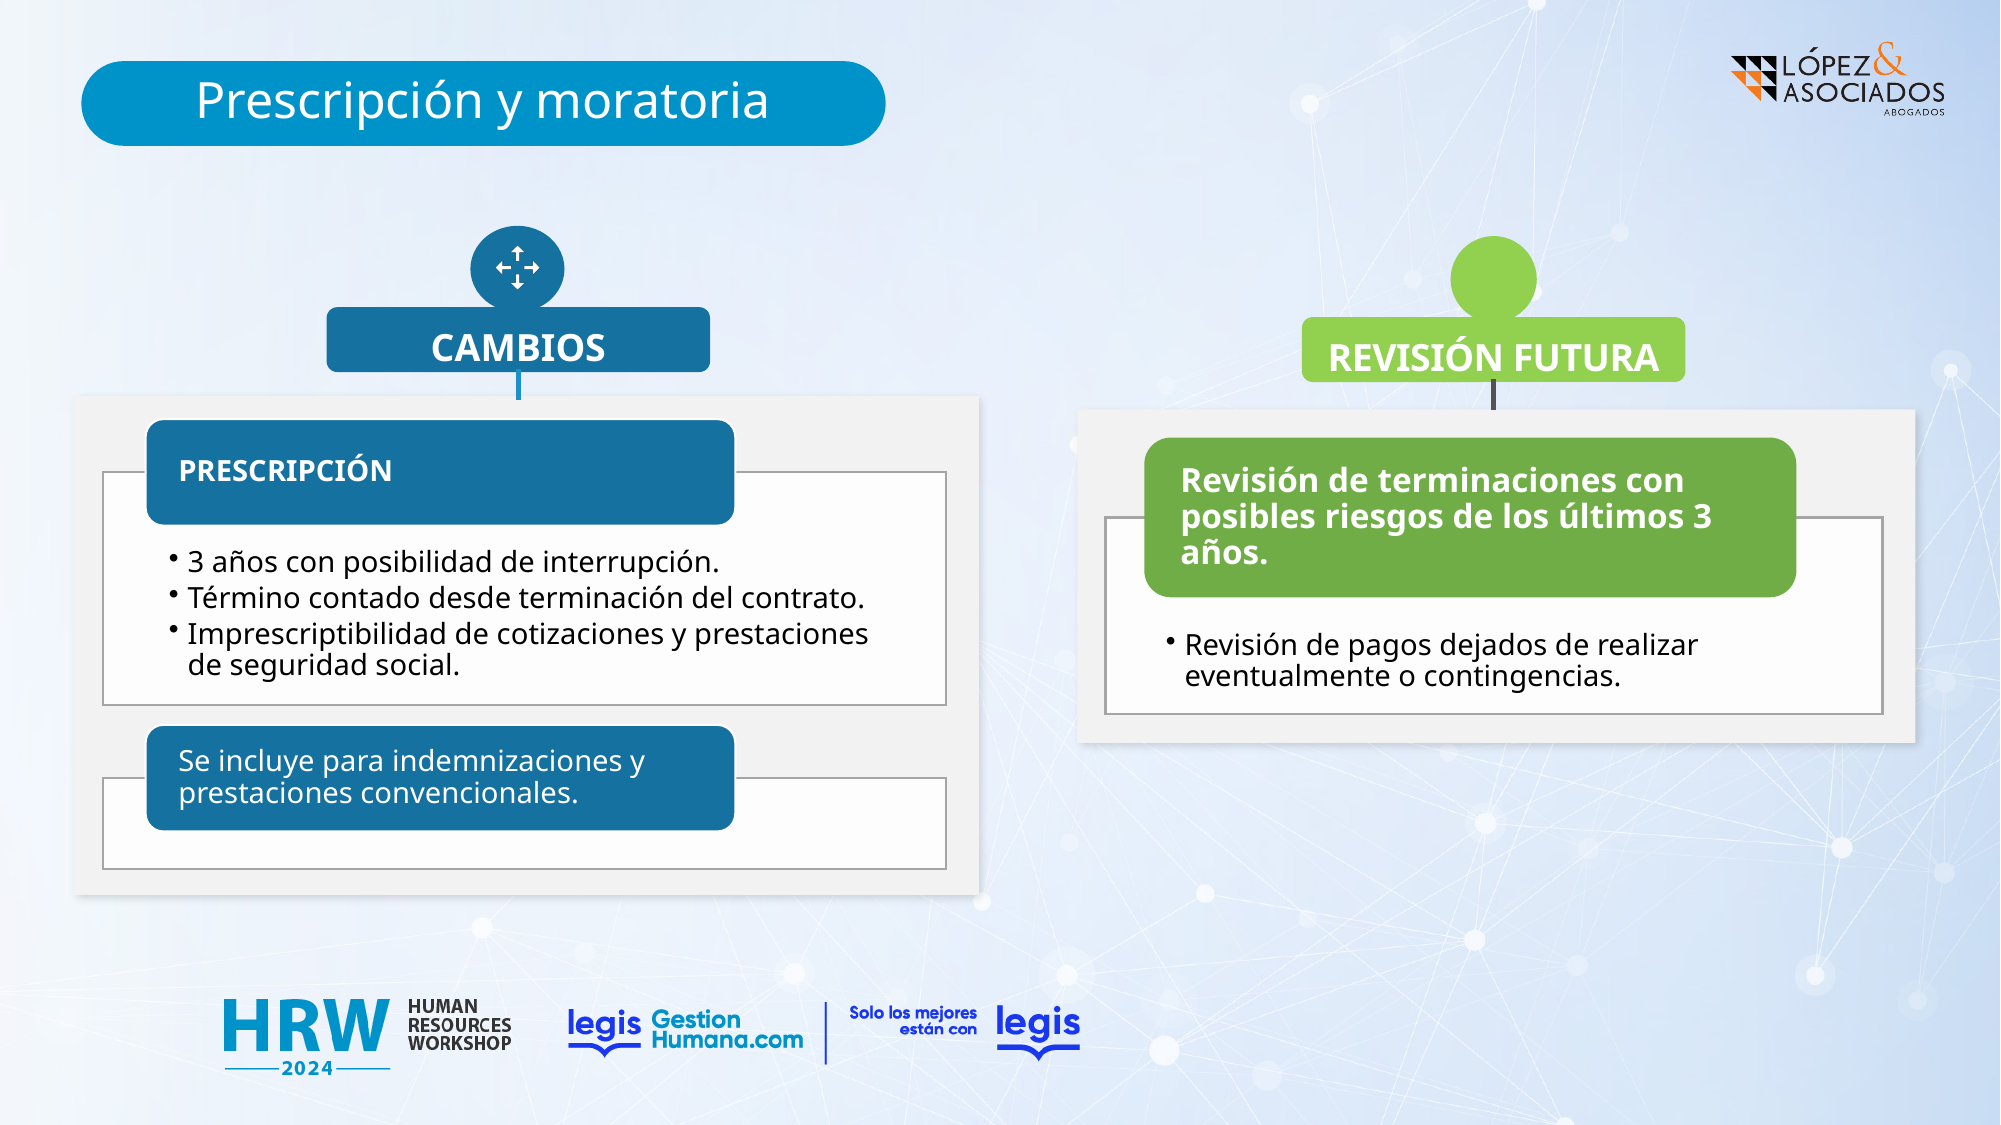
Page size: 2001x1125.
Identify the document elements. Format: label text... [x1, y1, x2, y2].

text_box [80, 69, 887, 147]
text_box Prescripción y moratoria [96, 61, 870, 137]
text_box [314, 225, 723, 400]
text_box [1289, 236, 1698, 410]
text_box [1076, 408, 1916, 744]
picture [0, 0, 2000, 1125]
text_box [1105, 436, 1883, 715]
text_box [103, 416, 946, 873]
text_box [72, 395, 980, 896]
